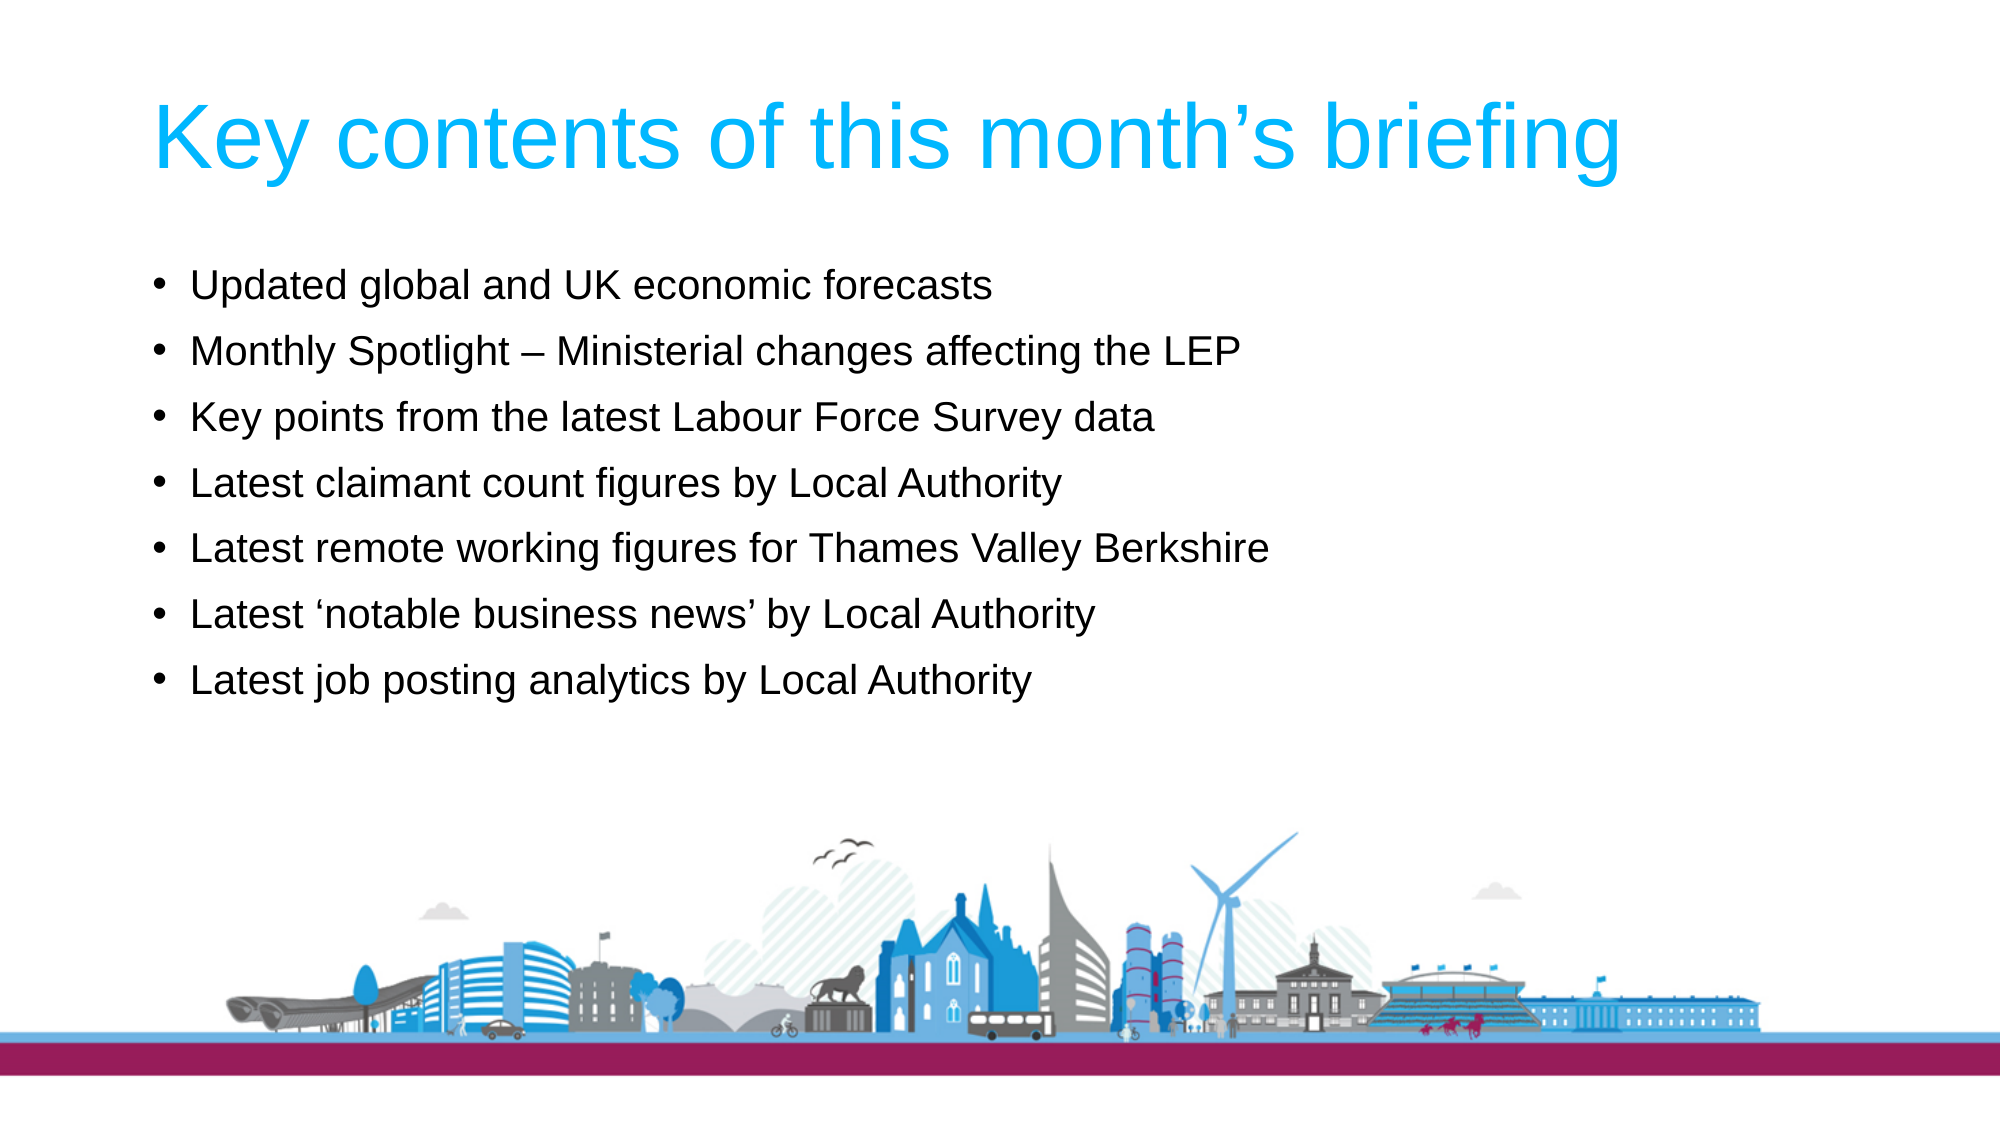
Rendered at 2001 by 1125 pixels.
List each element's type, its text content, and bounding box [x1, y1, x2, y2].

list Updated global and UK economic forecasts Monthly Spotlight – Ministerial changes affecting the LEP Key points from the latest Labour Force Survey data Latest claimant count figures by Local Authority Latest remote working figures for Thames Valley Berkshire Latest ‘notable business news’ by Local Authority Latest job posting analytics by Local Authority [137, 256, 1863, 1014]
title Key contents of this month’s briefing [137, 59, 1863, 218]
picture [0, 815, 2000, 1125]
